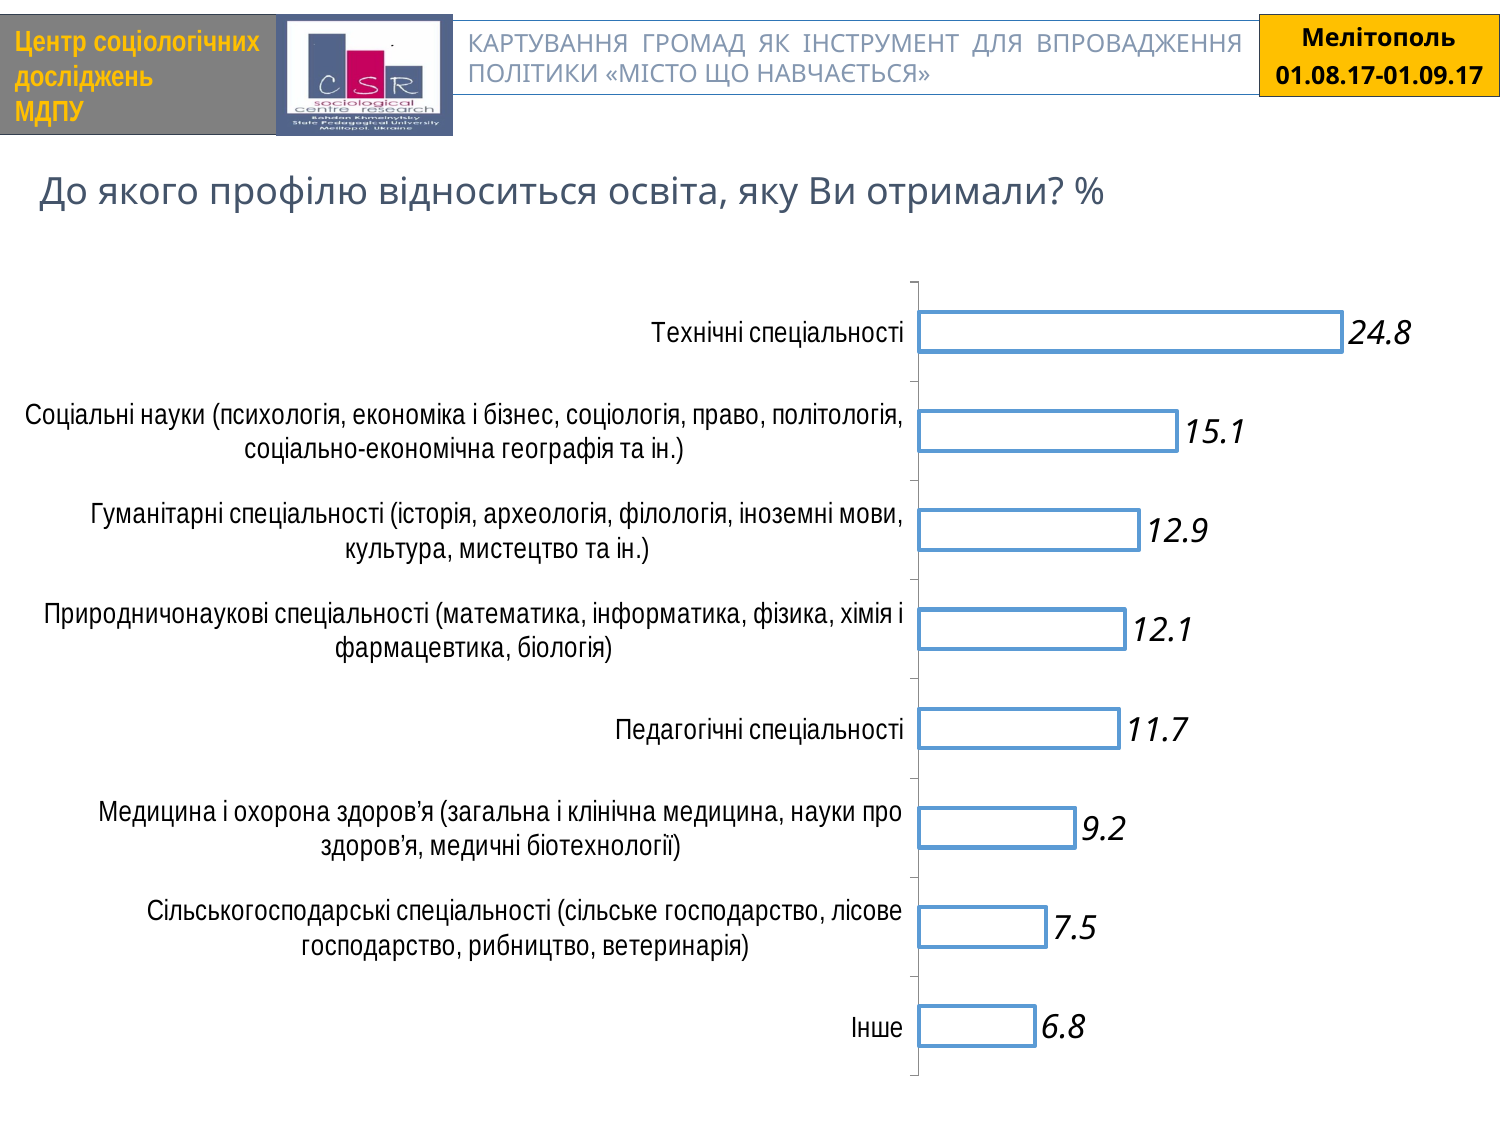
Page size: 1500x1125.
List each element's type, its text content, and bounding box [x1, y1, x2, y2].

picture [276, 14, 453, 136]
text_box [0, 4, 1500, 136]
text_box До якого профілю відноситься освіта, яку Ви отримали? % [24, 159, 1208, 220]
chart [24, 265, 1460, 1093]
